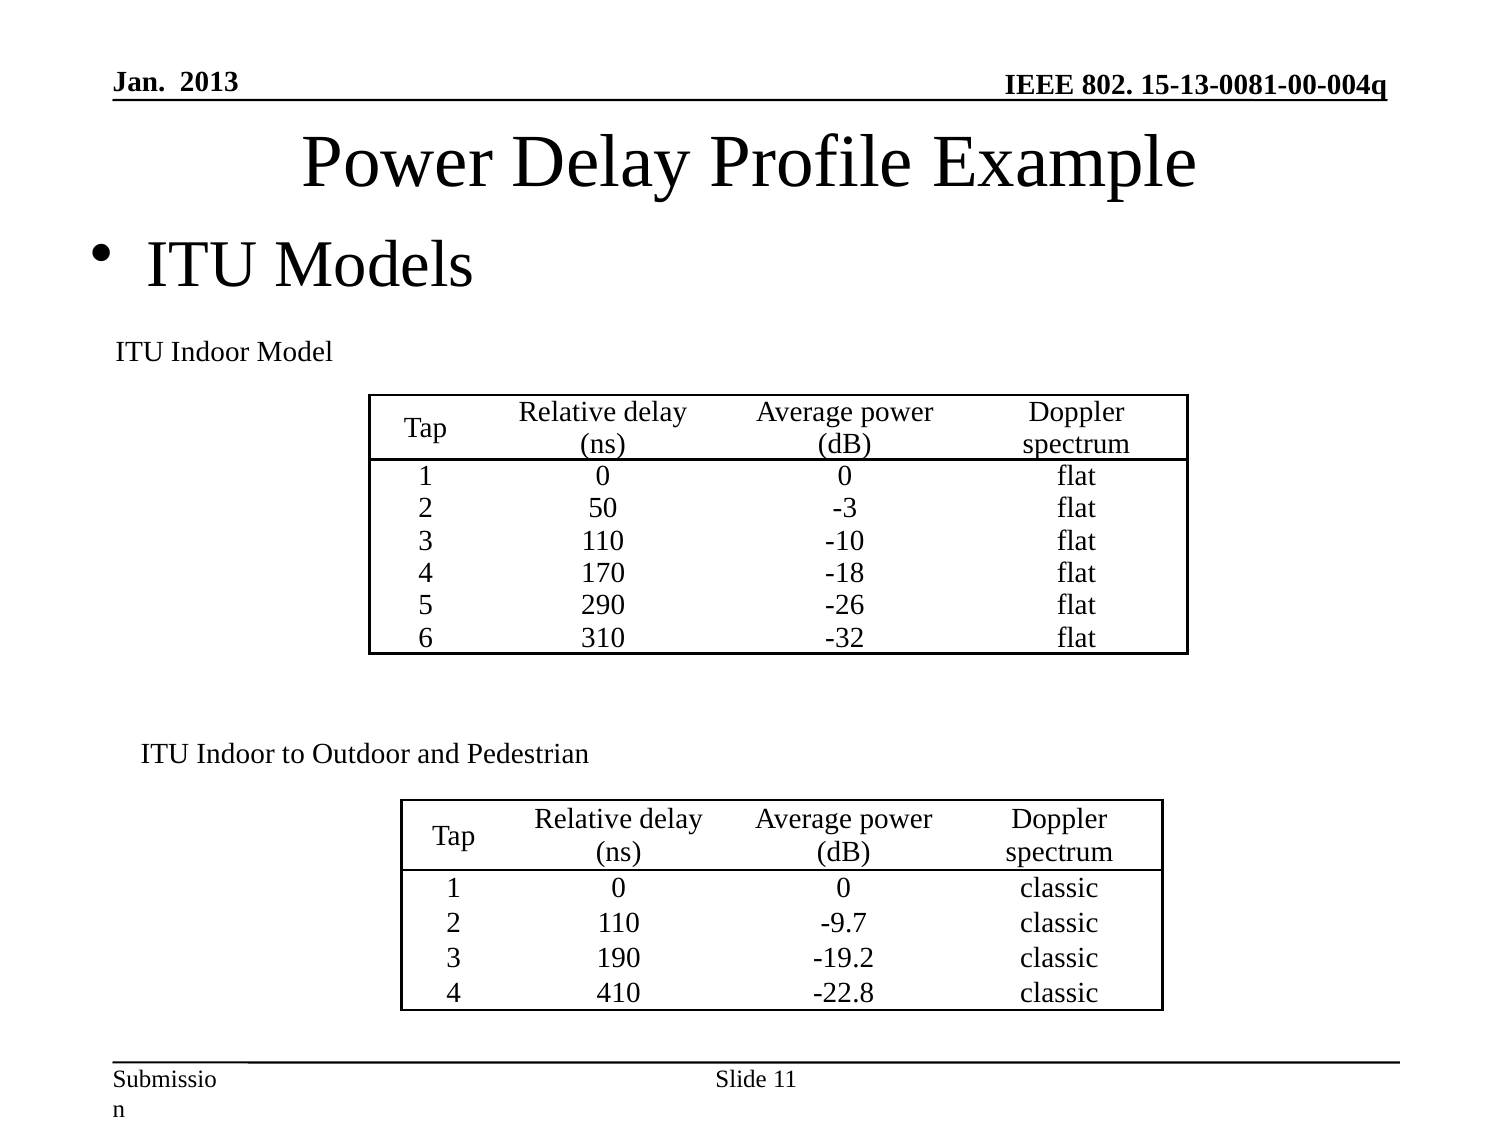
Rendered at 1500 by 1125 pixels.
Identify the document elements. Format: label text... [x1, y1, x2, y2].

table_cell 2 [371, 492, 482, 524]
table_cell 2 [403, 905, 506, 940]
table_cell -3 [724, 492, 966, 524]
table_cell 3 [371, 524, 482, 556]
table_cell 6 [371, 621, 482, 652]
table_header Relative delay (ns) [506, 801, 731, 869]
table_cell 290 [482, 589, 724, 621]
table_cell 410 [506, 975, 731, 1009]
table_header Tap [403, 801, 506, 869]
table_cell classic [956, 871, 1161, 905]
table_cell flat [966, 524, 1186, 556]
table_cell 0 [482, 461, 724, 492]
table_header Doppler spectrum [956, 801, 1161, 869]
table_header Average power (dB) [724, 396, 966, 458]
table_cell flat [966, 556, 1186, 589]
text_box ITU Indoor Model [100, 324, 349, 375]
table_cell flat [966, 621, 1186, 652]
table_cell -9.7 [731, 905, 956, 940]
text_box ITU Indoor to Outdoor and Pedestrian [125, 726, 605, 777]
table_cell flat [966, 461, 1186, 492]
table_cell flat [966, 492, 1186, 524]
table_cell -18 [724, 556, 966, 589]
table_cell 0 [506, 871, 731, 905]
table_cell 50 [482, 492, 724, 524]
table_cell classic [956, 975, 1161, 1009]
table_cell 3 [403, 940, 506, 975]
table_cell -26 [724, 589, 966, 621]
table_header Relative delay (ns) [482, 396, 724, 458]
table_cell 0 [731, 871, 956, 905]
table_header Doppler spectrum [966, 396, 1186, 458]
table_cell 110 [506, 905, 731, 940]
table_cell 4 [371, 556, 482, 589]
table_header Tap [371, 396, 482, 458]
table_cell -10 [724, 524, 966, 556]
table_cell 310 [482, 621, 724, 652]
table_cell 190 [506, 940, 731, 975]
table_cell classic [956, 940, 1161, 975]
table_cell -32 [724, 621, 966, 652]
table_cell 4 [403, 975, 506, 1009]
table_cell 110 [482, 524, 724, 556]
table_cell 1 [403, 871, 506, 905]
table_cell -22.8 [731, 975, 956, 1009]
title Power Delay Profile Example [74, 62, 1426, 212]
table_cell 0 [724, 461, 966, 492]
table_header Average power (dB) [731, 801, 956, 869]
table_cell classic [956, 905, 1161, 940]
table_cell 1 [371, 461, 482, 492]
table_cell flat [966, 589, 1186, 621]
slide_number Slide 11 [712, 1061, 800, 1093]
list ITU Models [74, 212, 1426, 326]
table_cell -19.2 [731, 940, 956, 975]
table_cell 170 [482, 556, 724, 589]
table_cell 5 [371, 589, 482, 621]
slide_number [112, 61, 376, 98]
